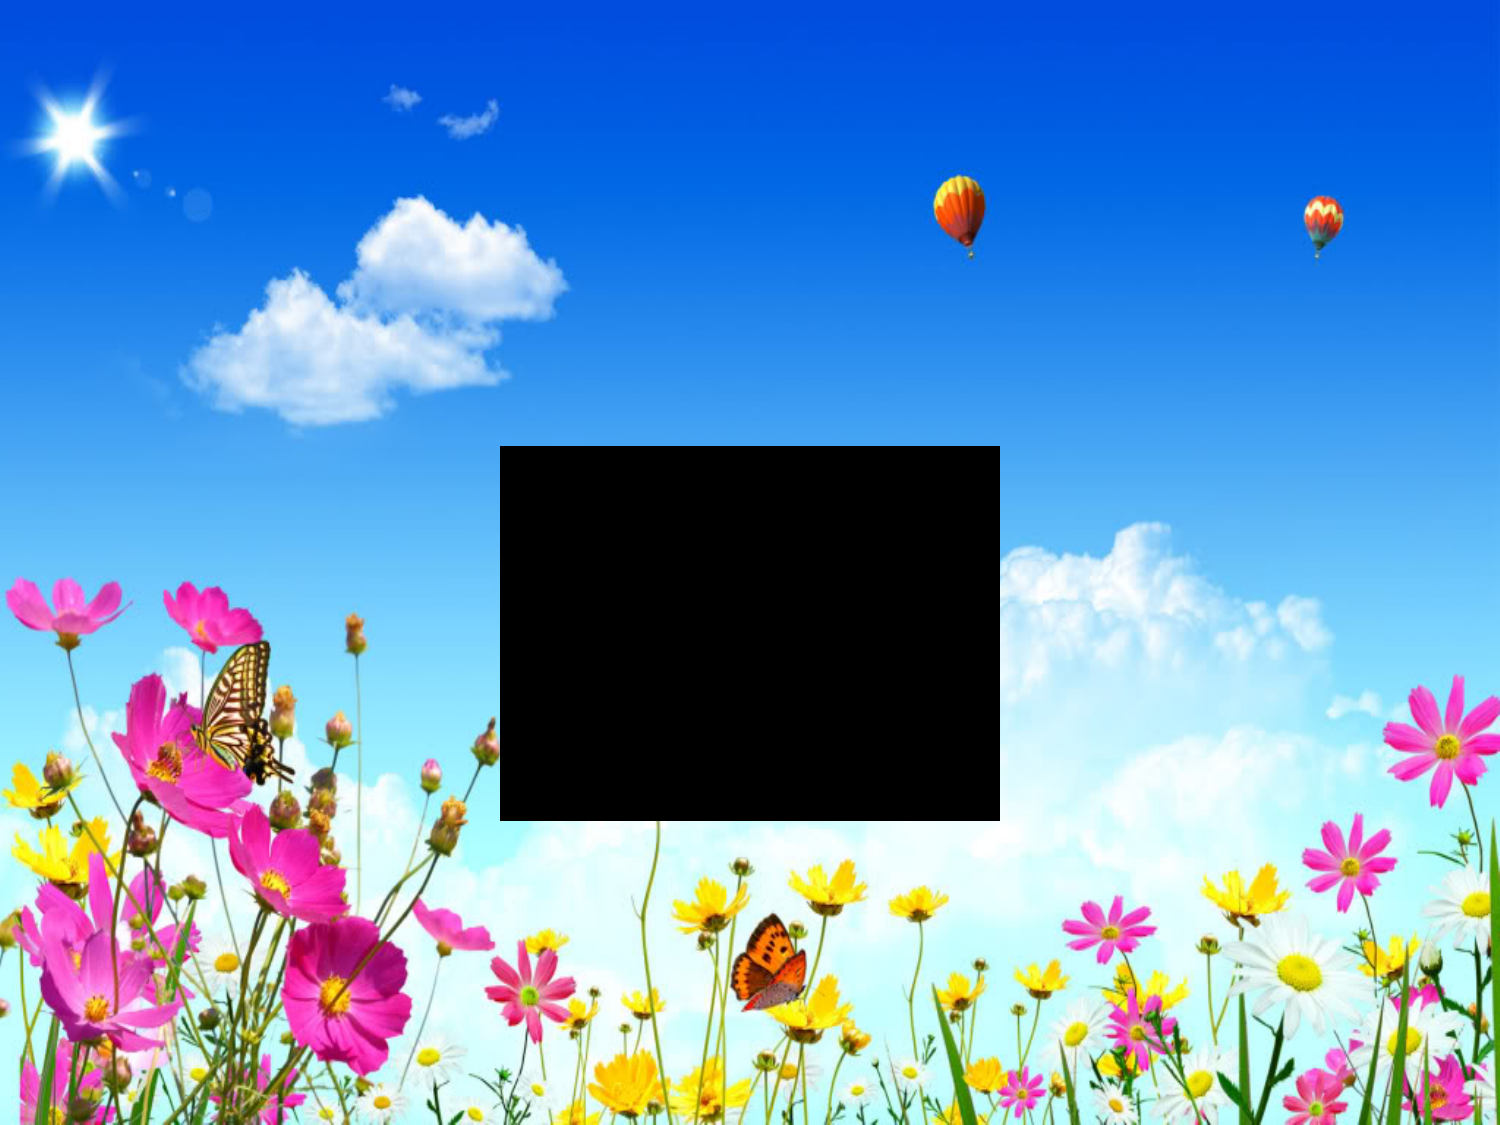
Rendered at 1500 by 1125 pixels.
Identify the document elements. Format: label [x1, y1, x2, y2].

list [499, 445, 1001, 822]
picture [0, 0, 1500, 1125]
